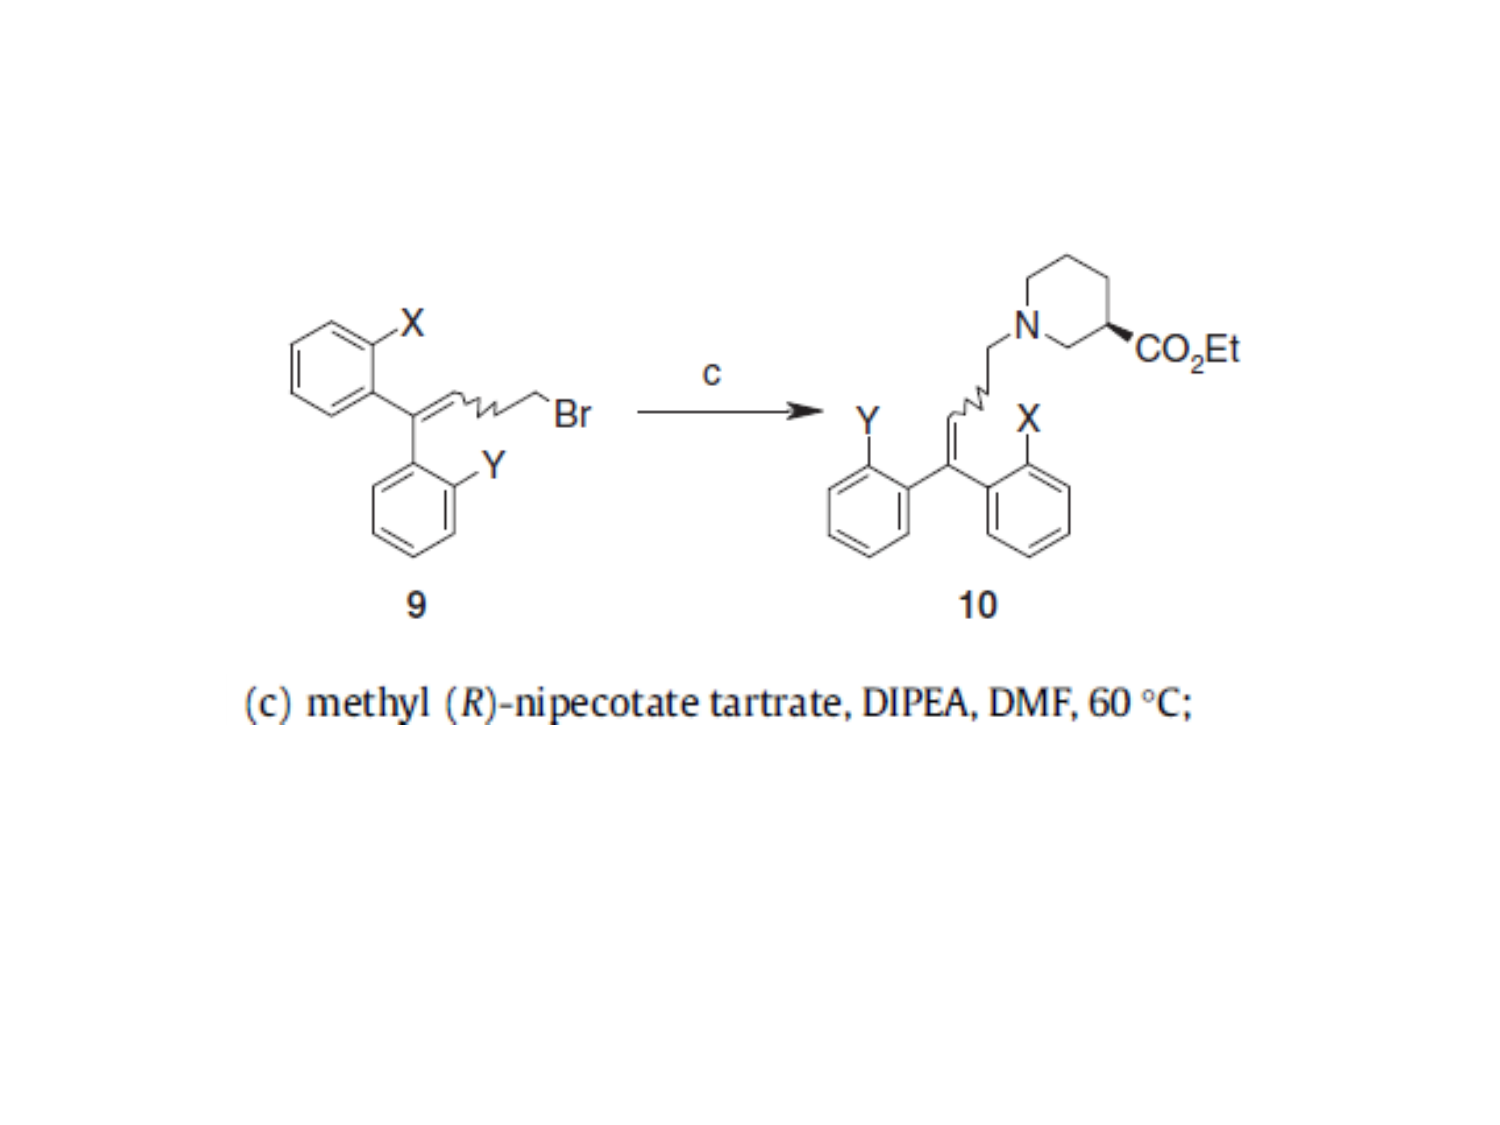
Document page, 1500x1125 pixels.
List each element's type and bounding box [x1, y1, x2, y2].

picture [274, 232, 1255, 633]
picture [224, 674, 1210, 726]
